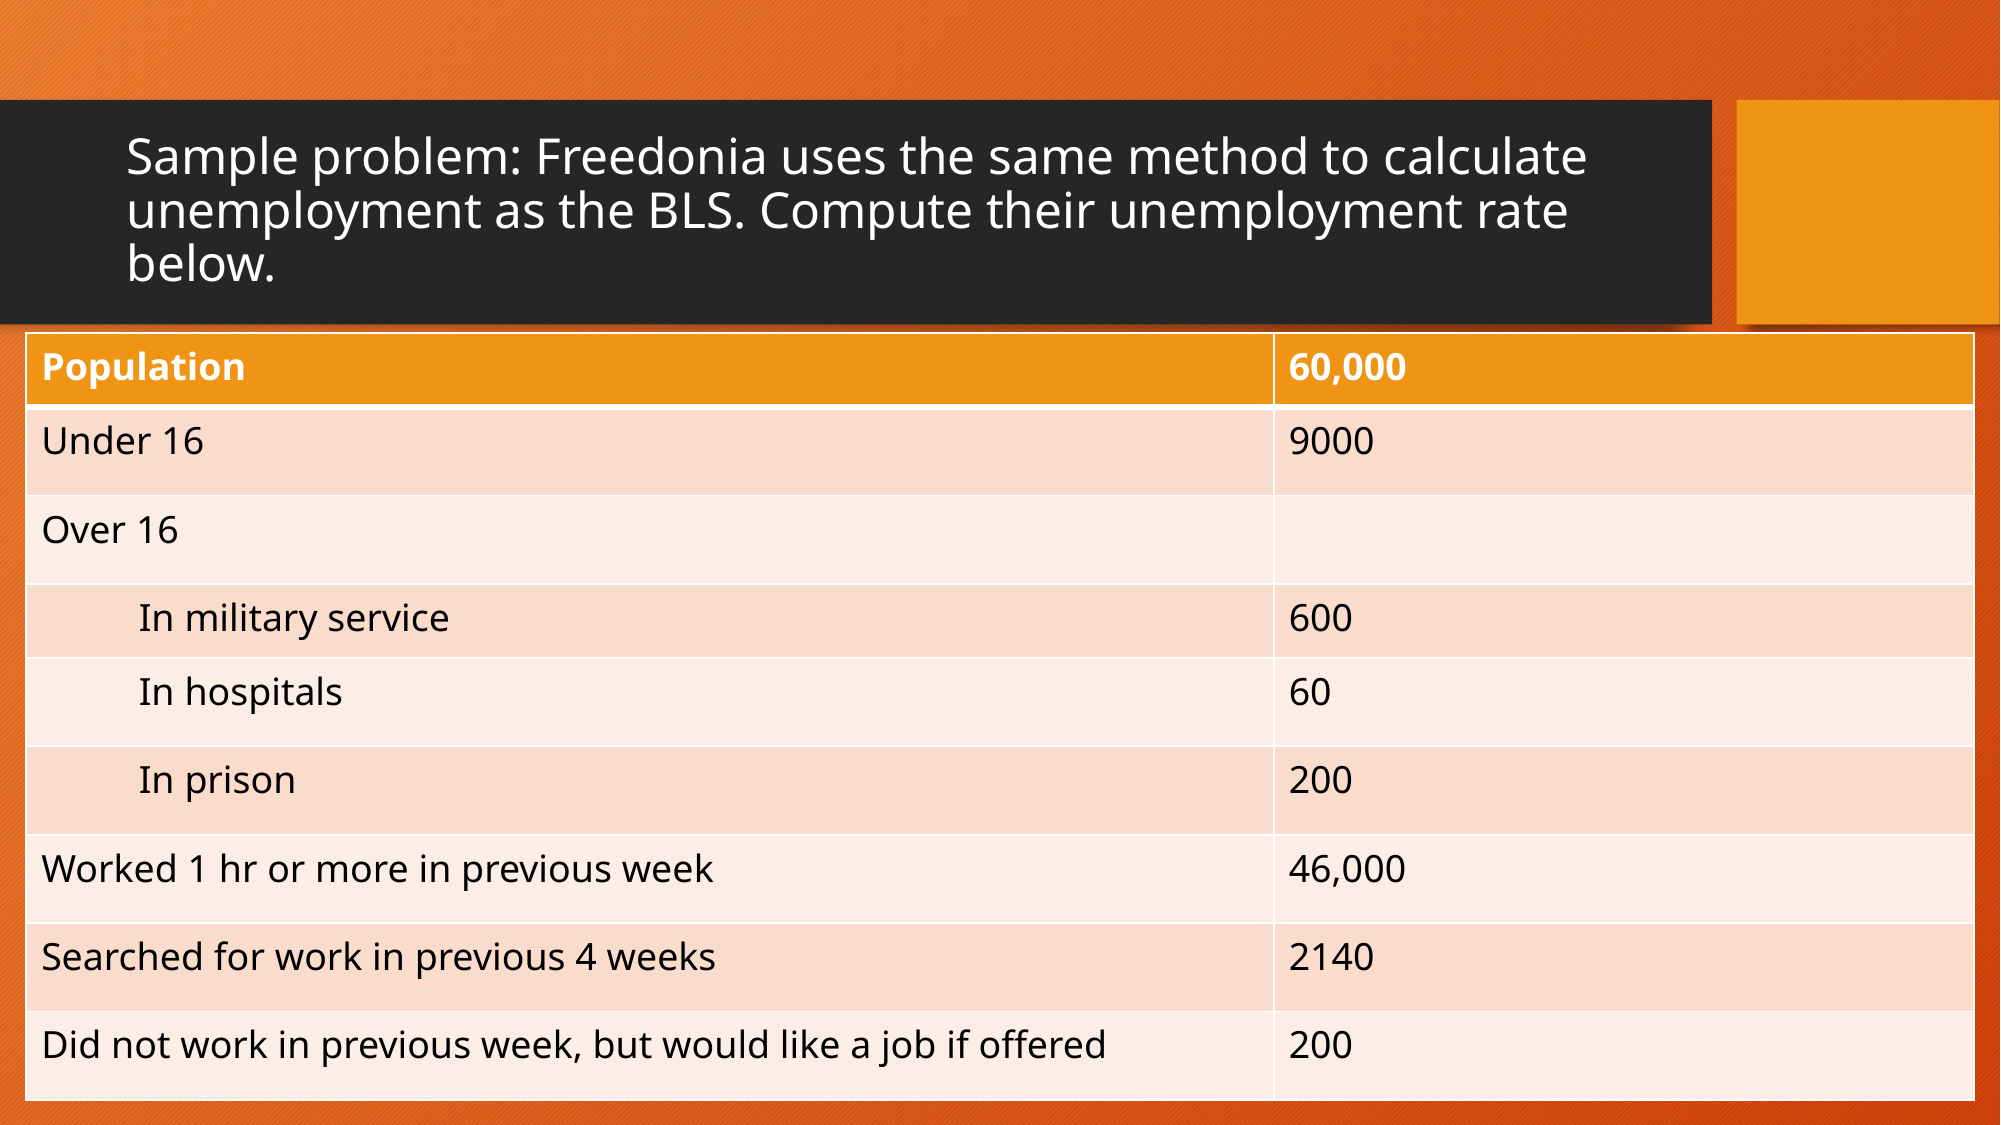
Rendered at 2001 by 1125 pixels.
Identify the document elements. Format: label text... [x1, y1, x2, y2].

table_cell Searched for work in previous 4 weeks [27, 924, 1273, 1011]
picture [0, 325, 1713, 376]
table_cell Worked 1 hr or more in previous week [27, 836, 1273, 922]
title Sample problem: Freedonia uses the same method to calculate unemployment as the BLS. Compute their unemployment rate below. [111, 123, 1689, 301]
table_cell Over 16 [27, 496, 1273, 583]
table_cell 2140 [1275, 924, 1973, 1011]
table_cell 46,000 [1275, 836, 1973, 922]
table_cell 60 [1275, 659, 1973, 745]
table_cell Under 16 [27, 410, 1273, 495]
table_cell 600 [1275, 585, 1973, 657]
table_cell 200 [1275, 747, 1973, 834]
table_cell Did not work in previous week, but would like a job if offered [27, 1012, 1273, 1099]
table_cell 9000 [1275, 410, 1973, 495]
picture [1736, 325, 2000, 347]
table_header 60,000 [1275, 334, 1973, 404]
table_cell 200 [1275, 1012, 1973, 1099]
table_cell In military service [27, 585, 1273, 657]
table_cell In prison [27, 747, 1273, 834]
table_cell [1275, 496, 1973, 583]
table_cell In hospitals [27, 659, 1273, 745]
table_header Population [27, 334, 1273, 404]
